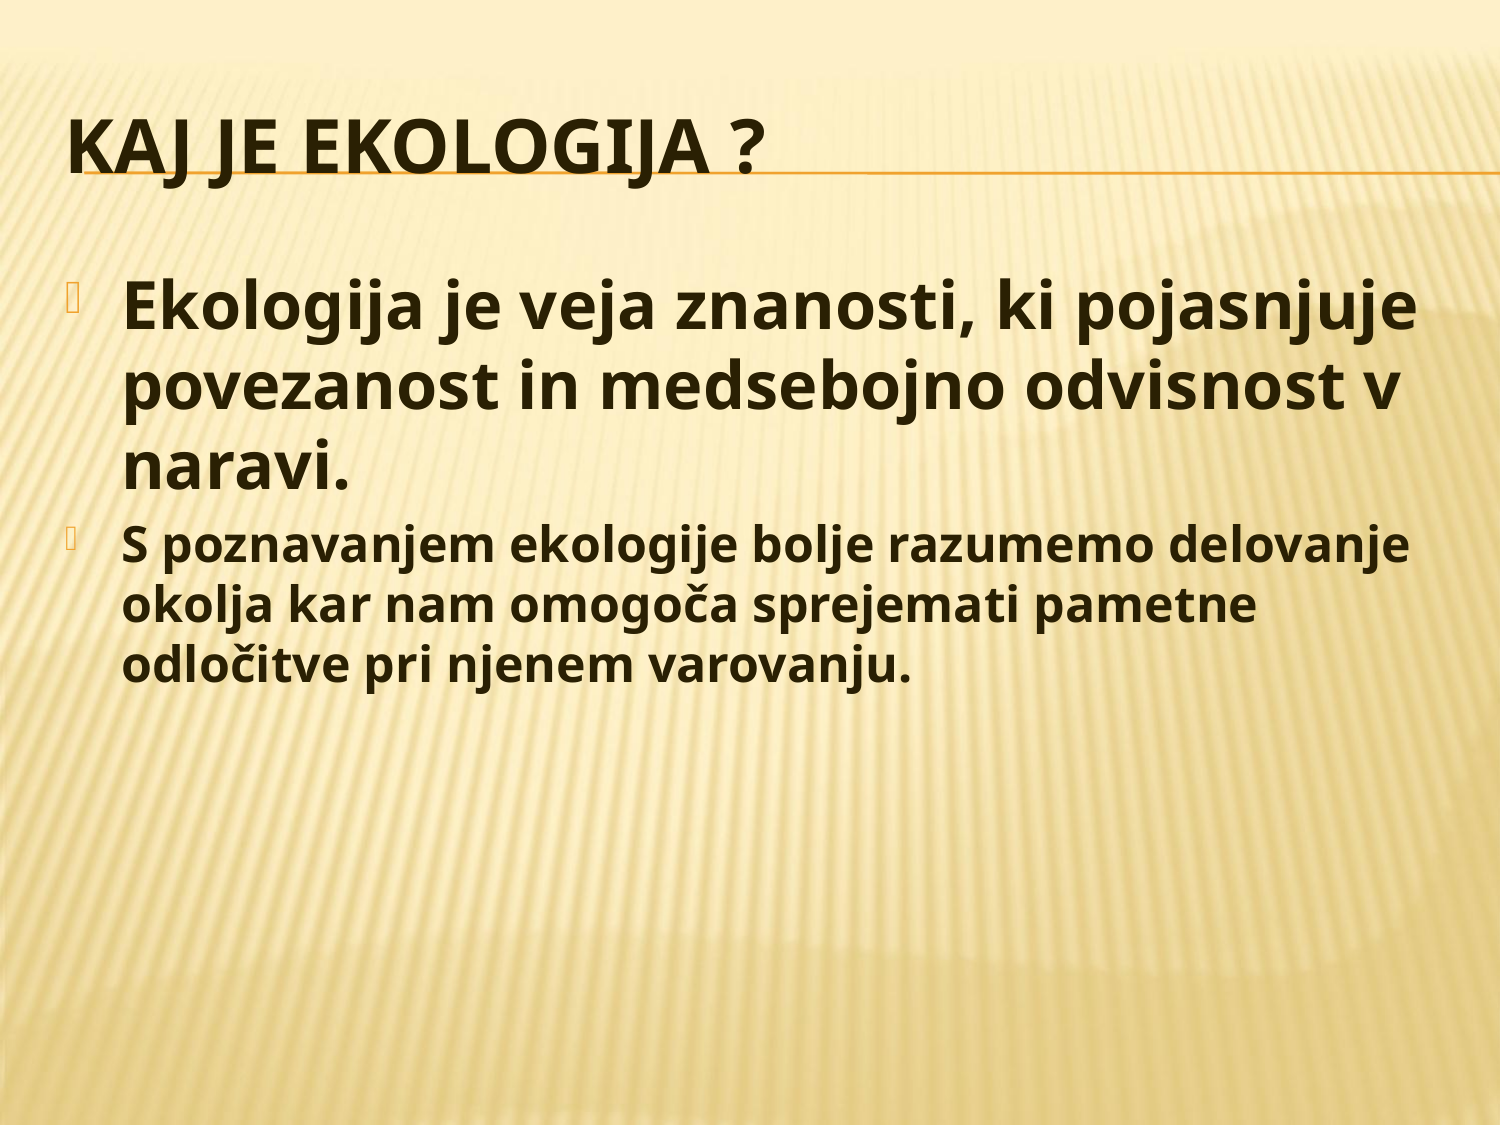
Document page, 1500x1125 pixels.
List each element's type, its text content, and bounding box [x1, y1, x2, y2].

picture [0, 0, 1500, 1125]
title Kaj je ekologija ? [50, 75, 1475, 213]
list Ekologija je veja znanosti, ki pojasnjuje povezanost in medsebojno odvisnost v naravi. S poznavanjem ekologije bolje razumemo delovanje okolja kar nam omogoča sprejemati pametne odločitve pri njenem varovanju. [50, 254, 1475, 998]
